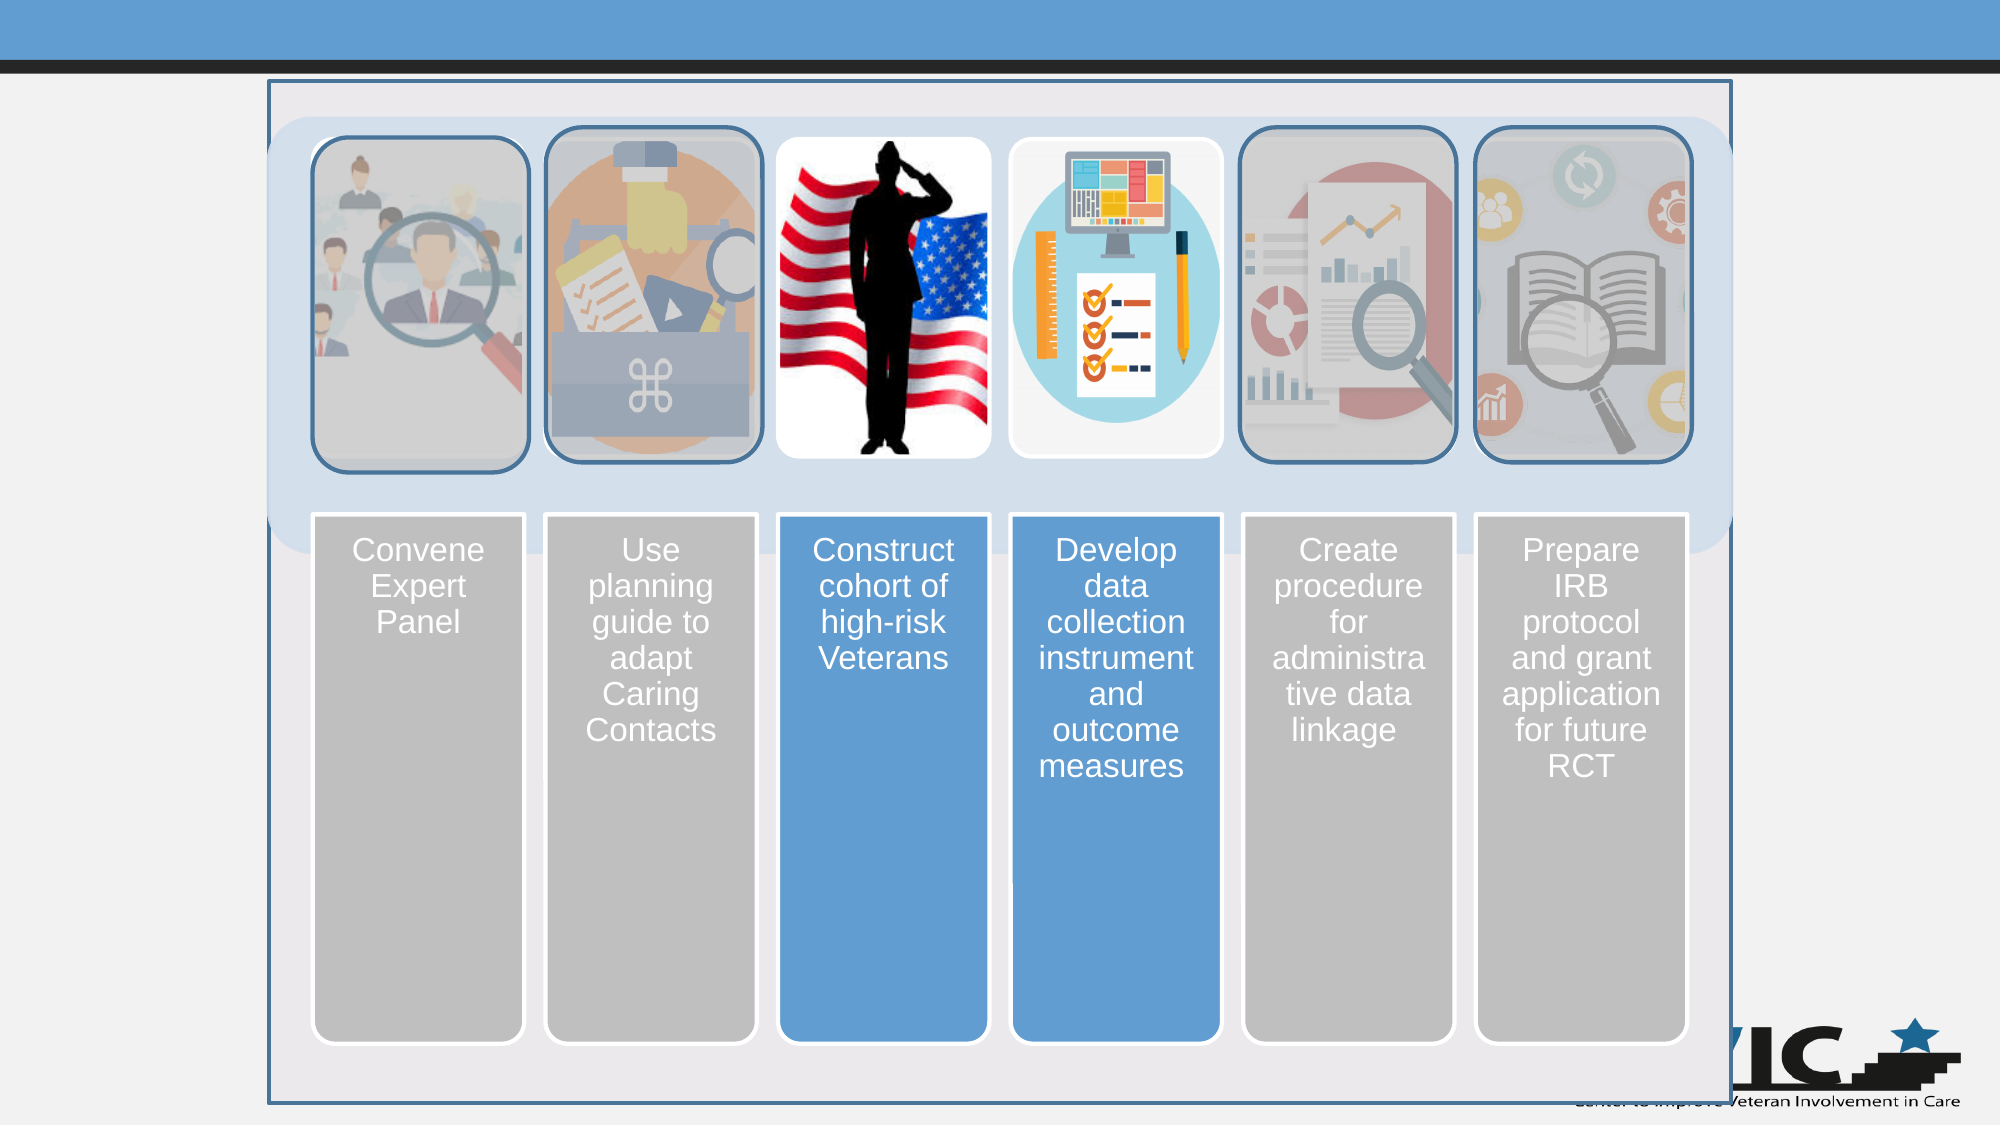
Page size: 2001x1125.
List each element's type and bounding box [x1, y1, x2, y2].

picture [1566, 1012, 1967, 1111]
text_box [267, 1049, 1733, 1105]
text_box [268, 80, 1732, 1044]
